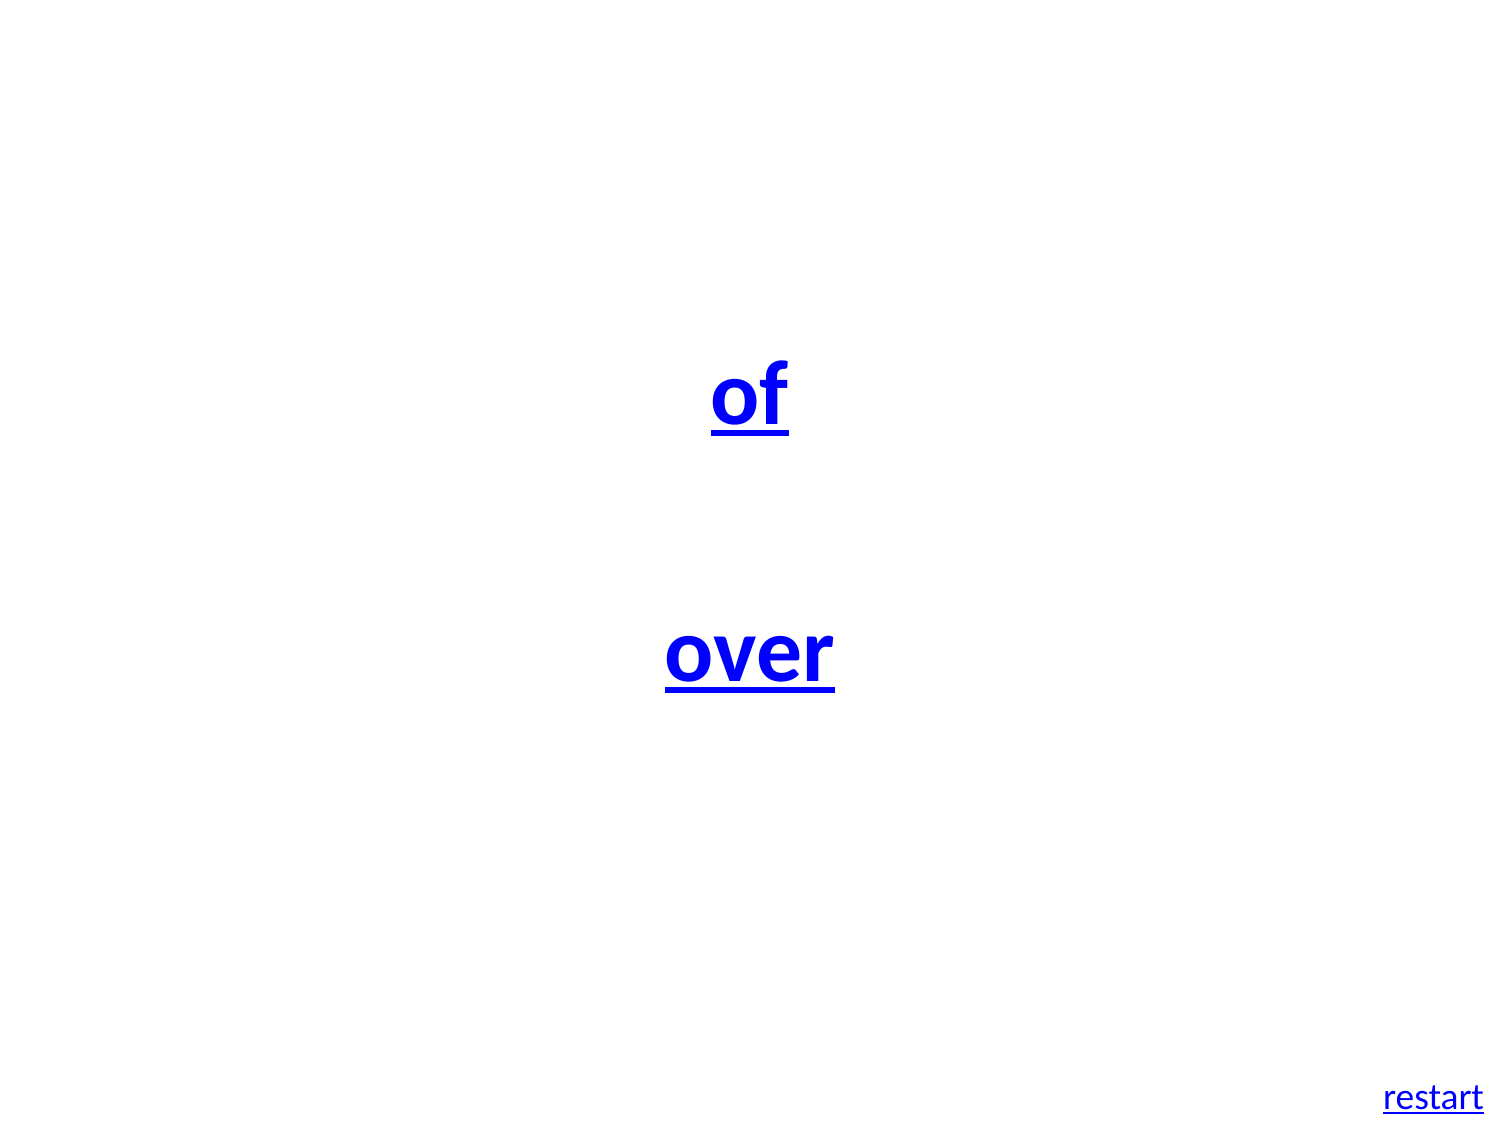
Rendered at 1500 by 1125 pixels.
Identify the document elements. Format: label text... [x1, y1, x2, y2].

list of over [75, 324, 1425, 1005]
